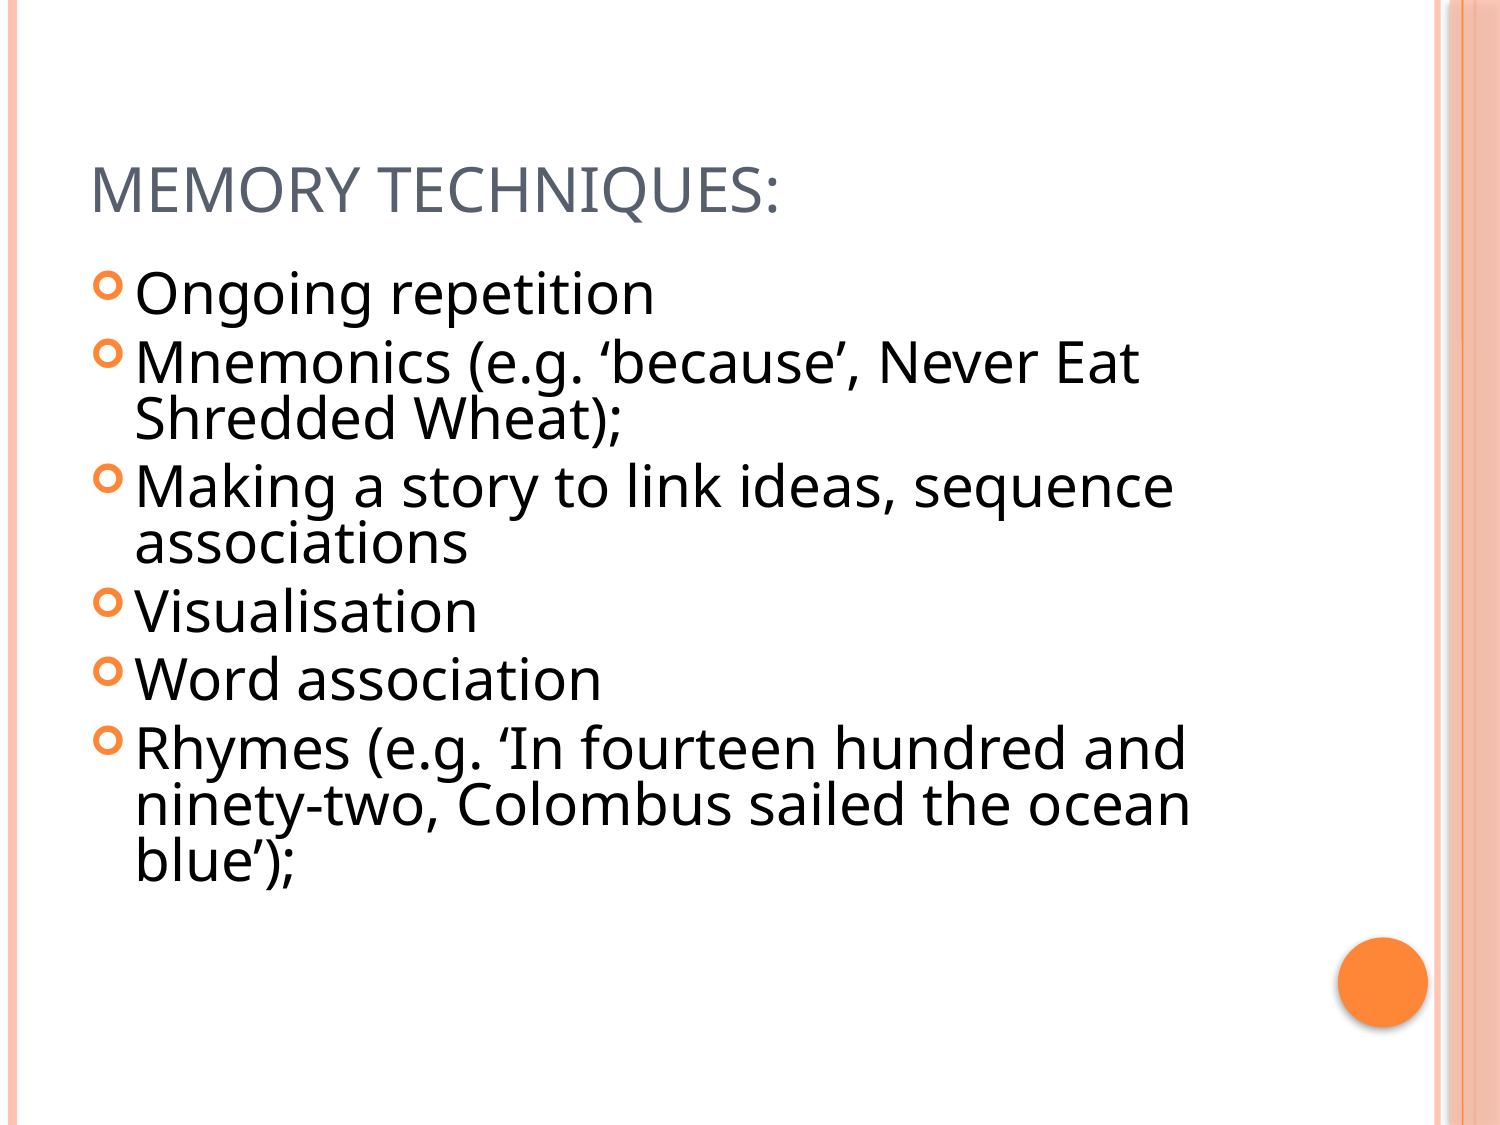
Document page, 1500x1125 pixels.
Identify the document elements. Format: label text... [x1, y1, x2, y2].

title Memory techniques: [75, 45, 1300, 233]
list Ongoing repetition Mnemonics (e.g. ‘because’, Never Eat Shredded Wheat); Making a story to link ideas, sequence associations Visualisation Word association Rhymes (e.g. ‘In fourteen hundred and ninety-two, Colombus sailed the ocean blue’); [75, 262, 1300, 1062]
